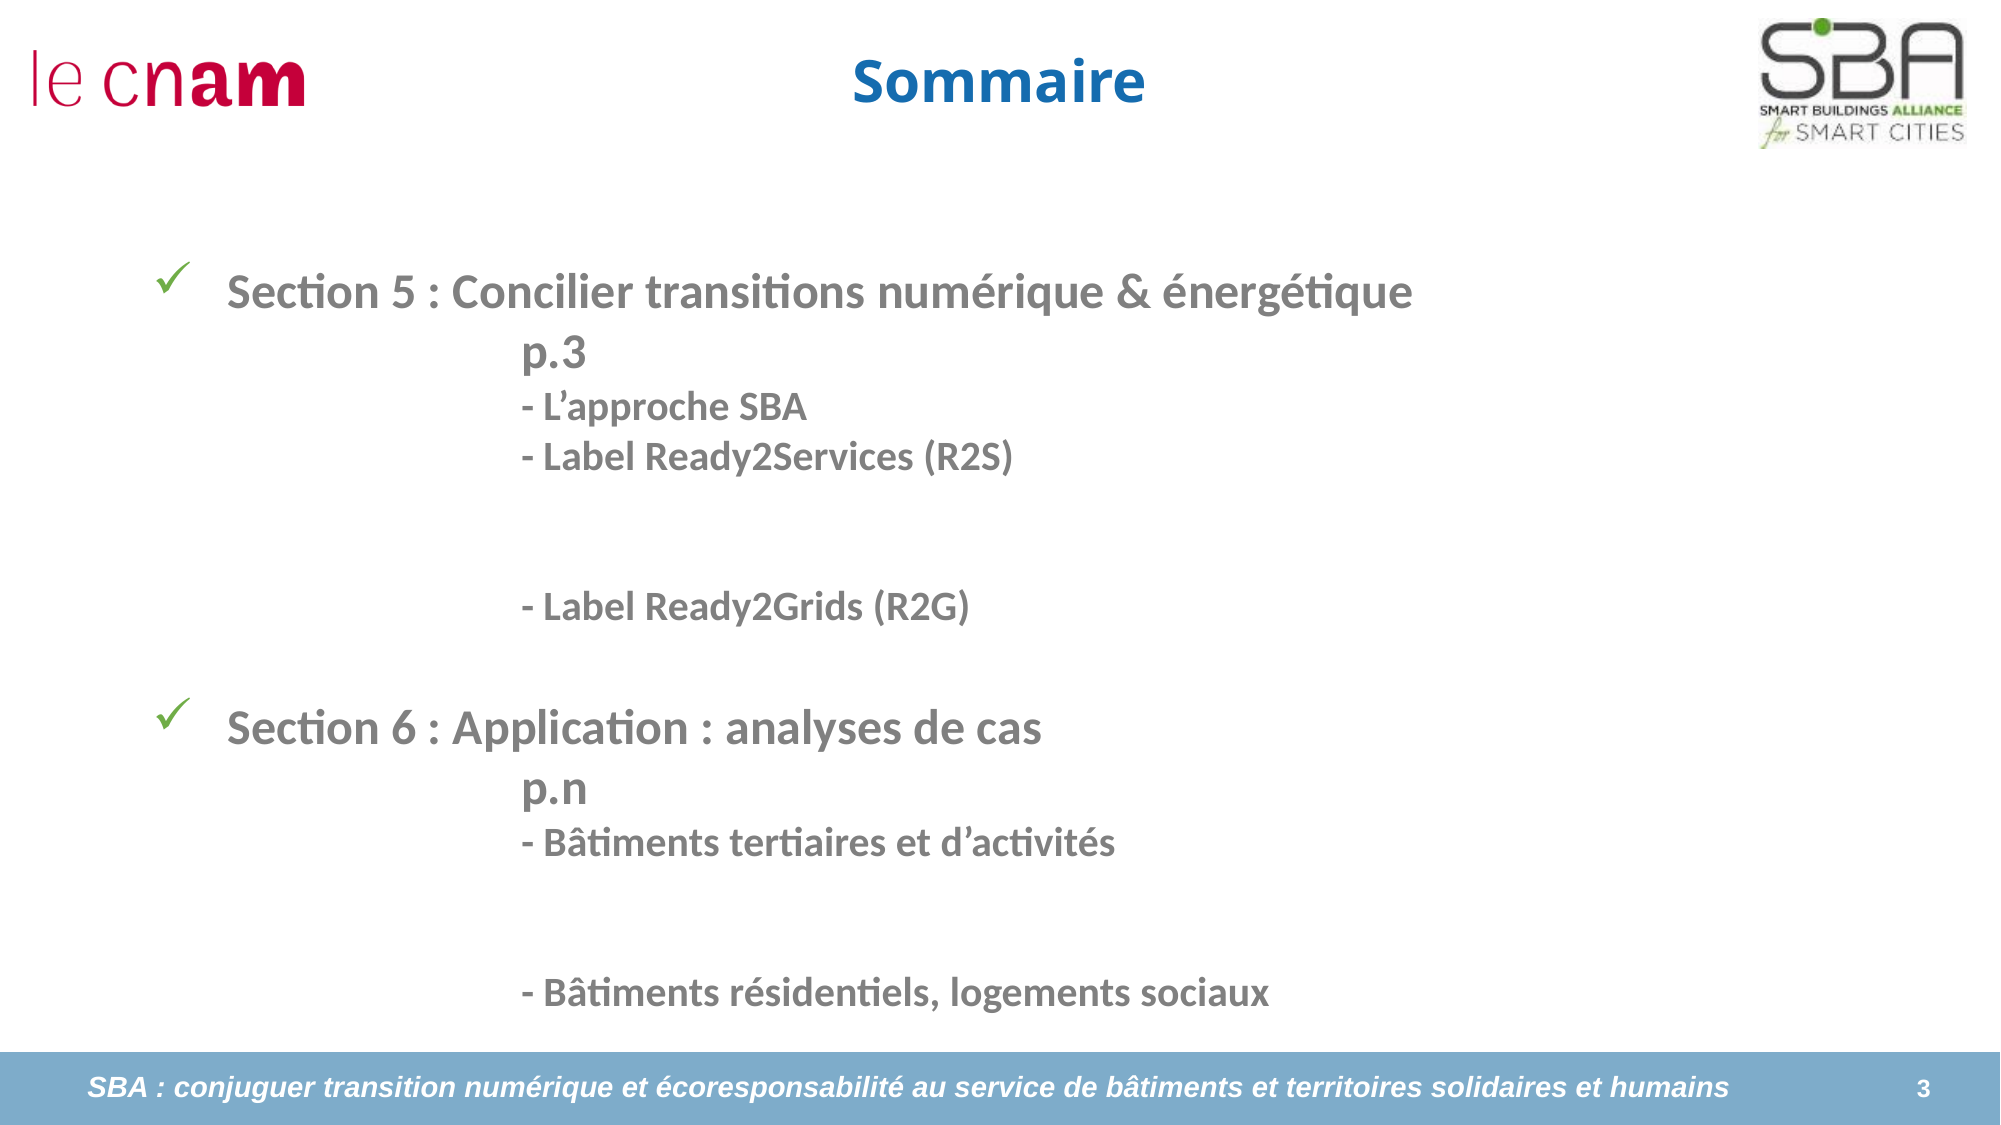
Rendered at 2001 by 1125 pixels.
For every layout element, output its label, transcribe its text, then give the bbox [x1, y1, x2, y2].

title Sommaire [0, 25, 2000, 141]
list Section 5 : Concilier transitions numérique & énergétique p.3 - L’approche SBA - Label Ready2Services (R2S) - Label Ready2Grids (R2G) Section 6 : Application : analyses de cas p.n - Bâtiments tertiaires et d’activités - Bâtiments résidentiels, logements sociaux - Les éco-quartiers Section 7 : Evolutions des métiers liées aux Smart Building / Smart Territoire p.n - Les nouvelles offres et leurs acteurs - Evolution des métiers - Les besoins en formation [137, 250, 1970, 1050]
picture [1758, 141, 1967, 149]
picture [1758, 18, 1967, 25]
slide_number 3 [1847, 1065, 2000, 1112]
